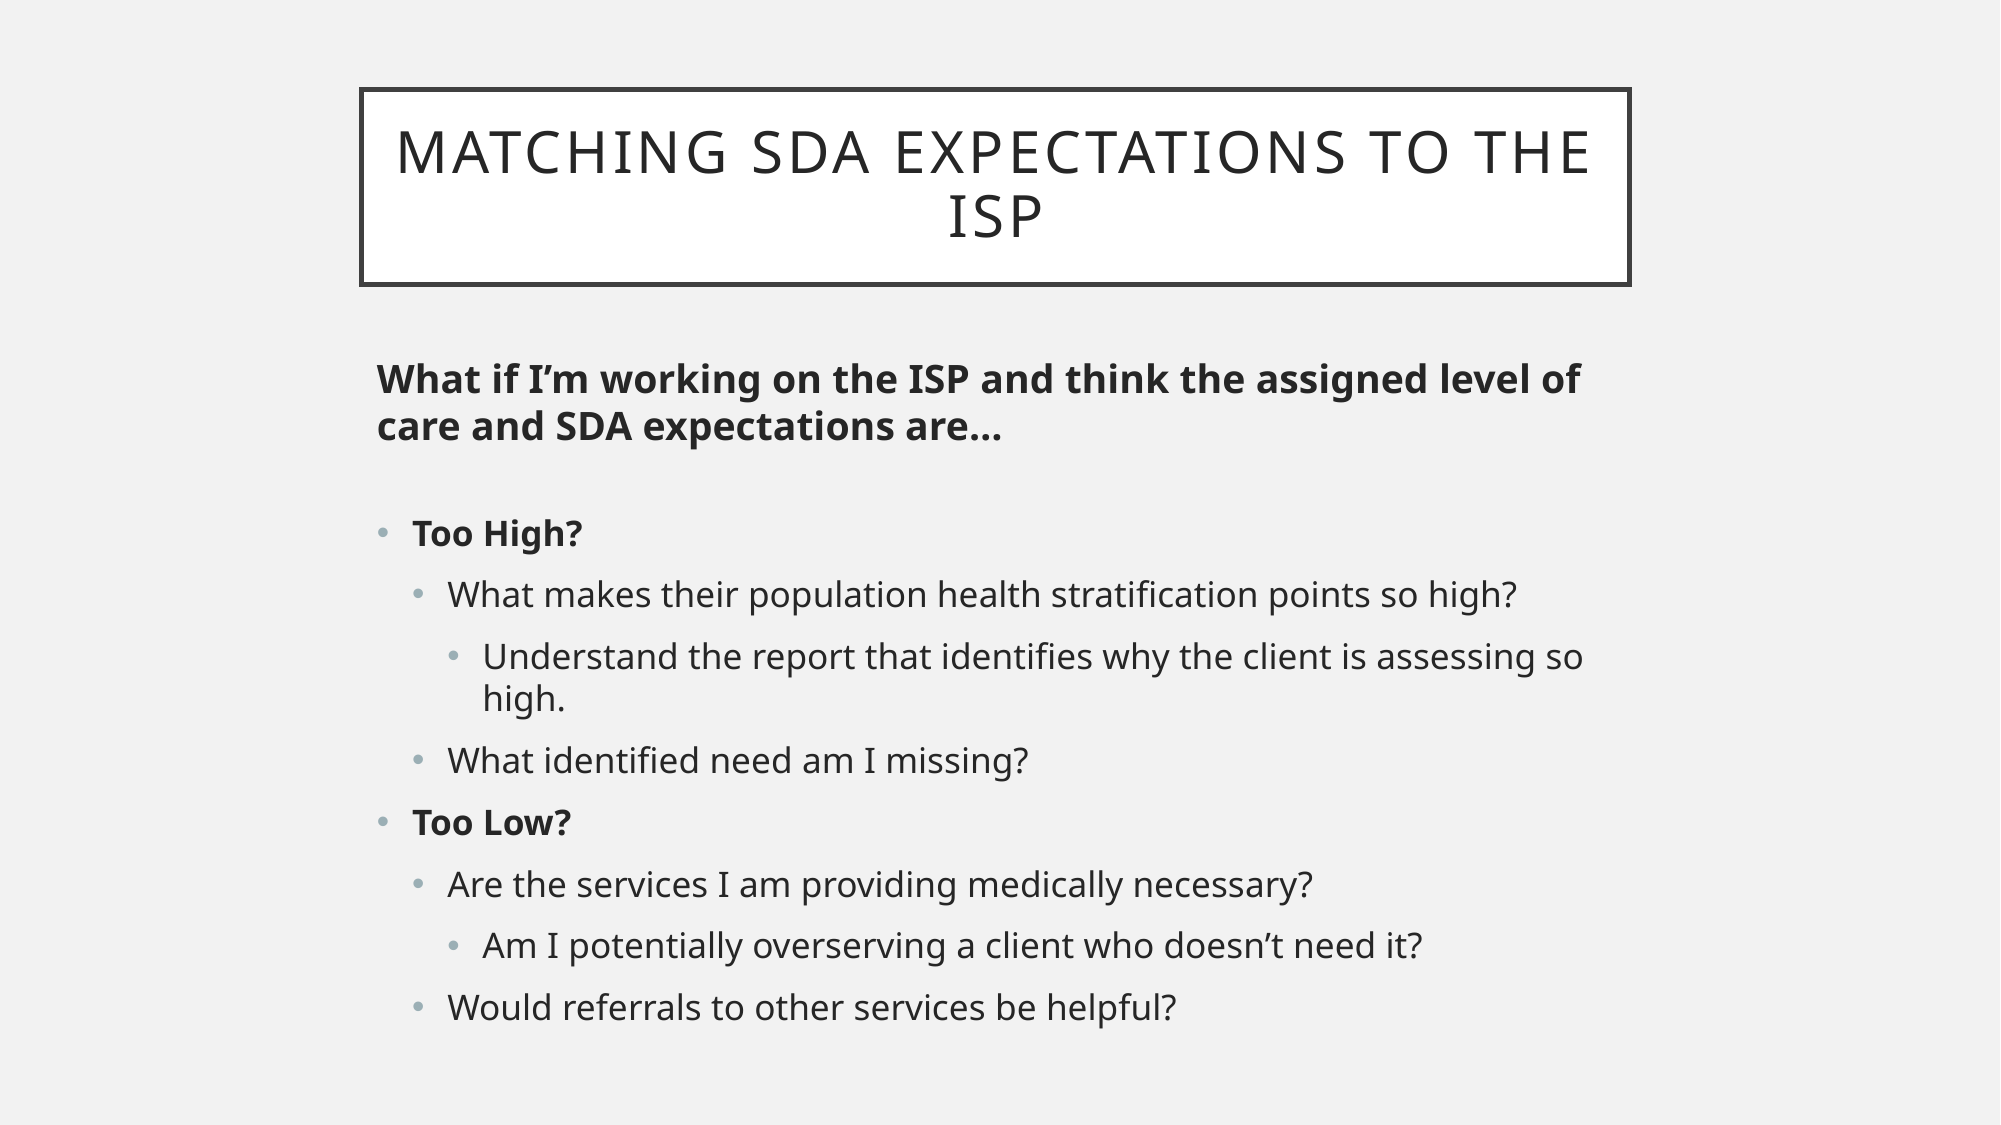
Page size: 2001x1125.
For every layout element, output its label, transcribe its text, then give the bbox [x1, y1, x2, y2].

list What if I’m working on the ISP and think the assigned level of care and SDA expectations are… Too High? What makes their population health stratification points so high? Understand the report that identifies why the client is assessing so high. What identified need am I missing? Too Low? Are the services I am providing medically necessary? Am I potentially overserving a client who doesn’t need it? Would referrals to other services be helpful? [361, 346, 1630, 1036]
title Matching sda expectations to the Isp [359, 87, 1632, 287]
